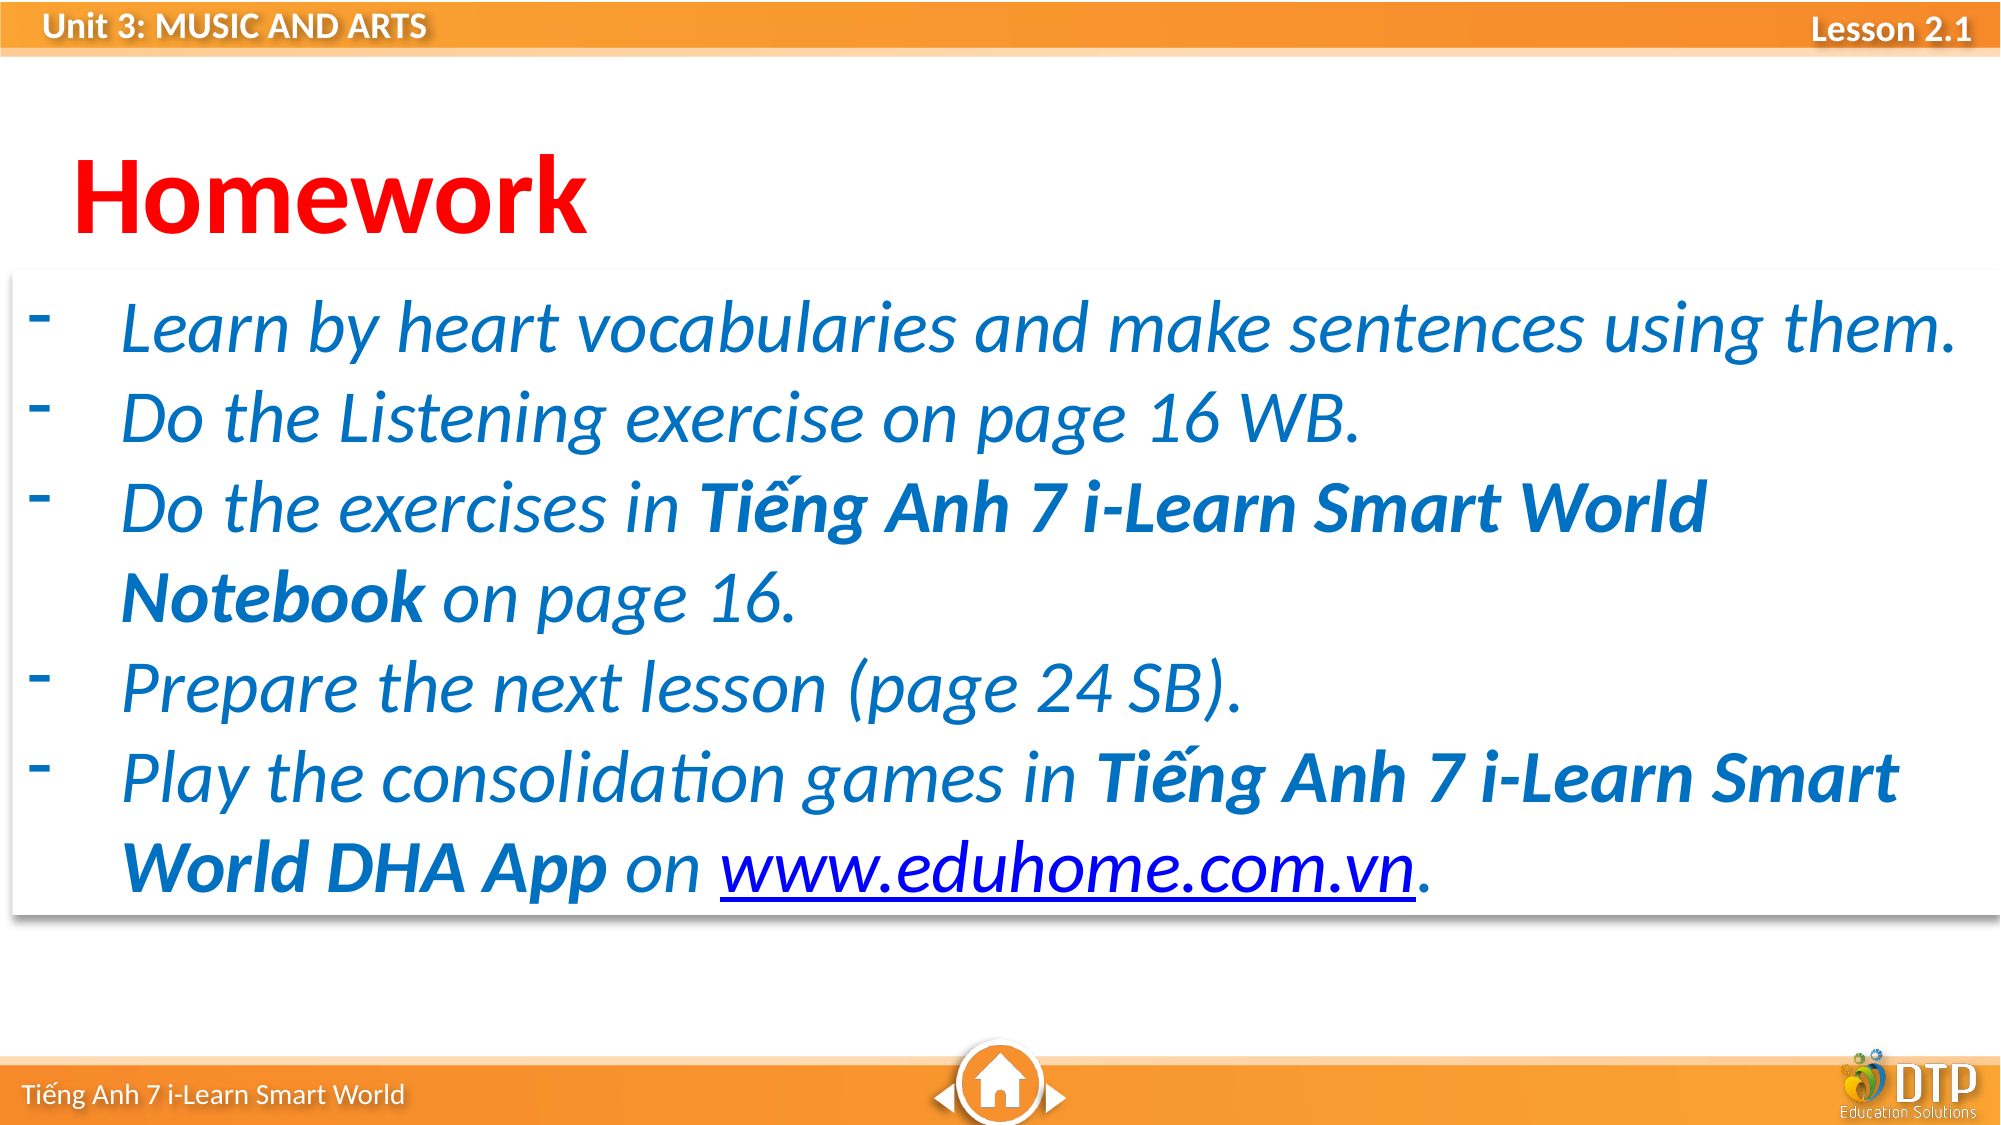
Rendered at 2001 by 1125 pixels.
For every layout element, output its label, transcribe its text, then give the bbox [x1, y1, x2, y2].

text_box Homework [57, 113, 604, 264]
picture [0, 2, 2001, 1125]
text_box Learn by heart vocabularies and make sentences using them. Do the Listening exercise on page 16 WB. Do the exercises in Tiếng Anh 7 i-Learn Smart World Notebook on page 16. Prepare the next lesson (page 24 SB). Play the consolidation games in Tiếng Anh 7 i-Learn Smart World DHA App on www.eduhome.com.vn. [12, 270, 2000, 915]
